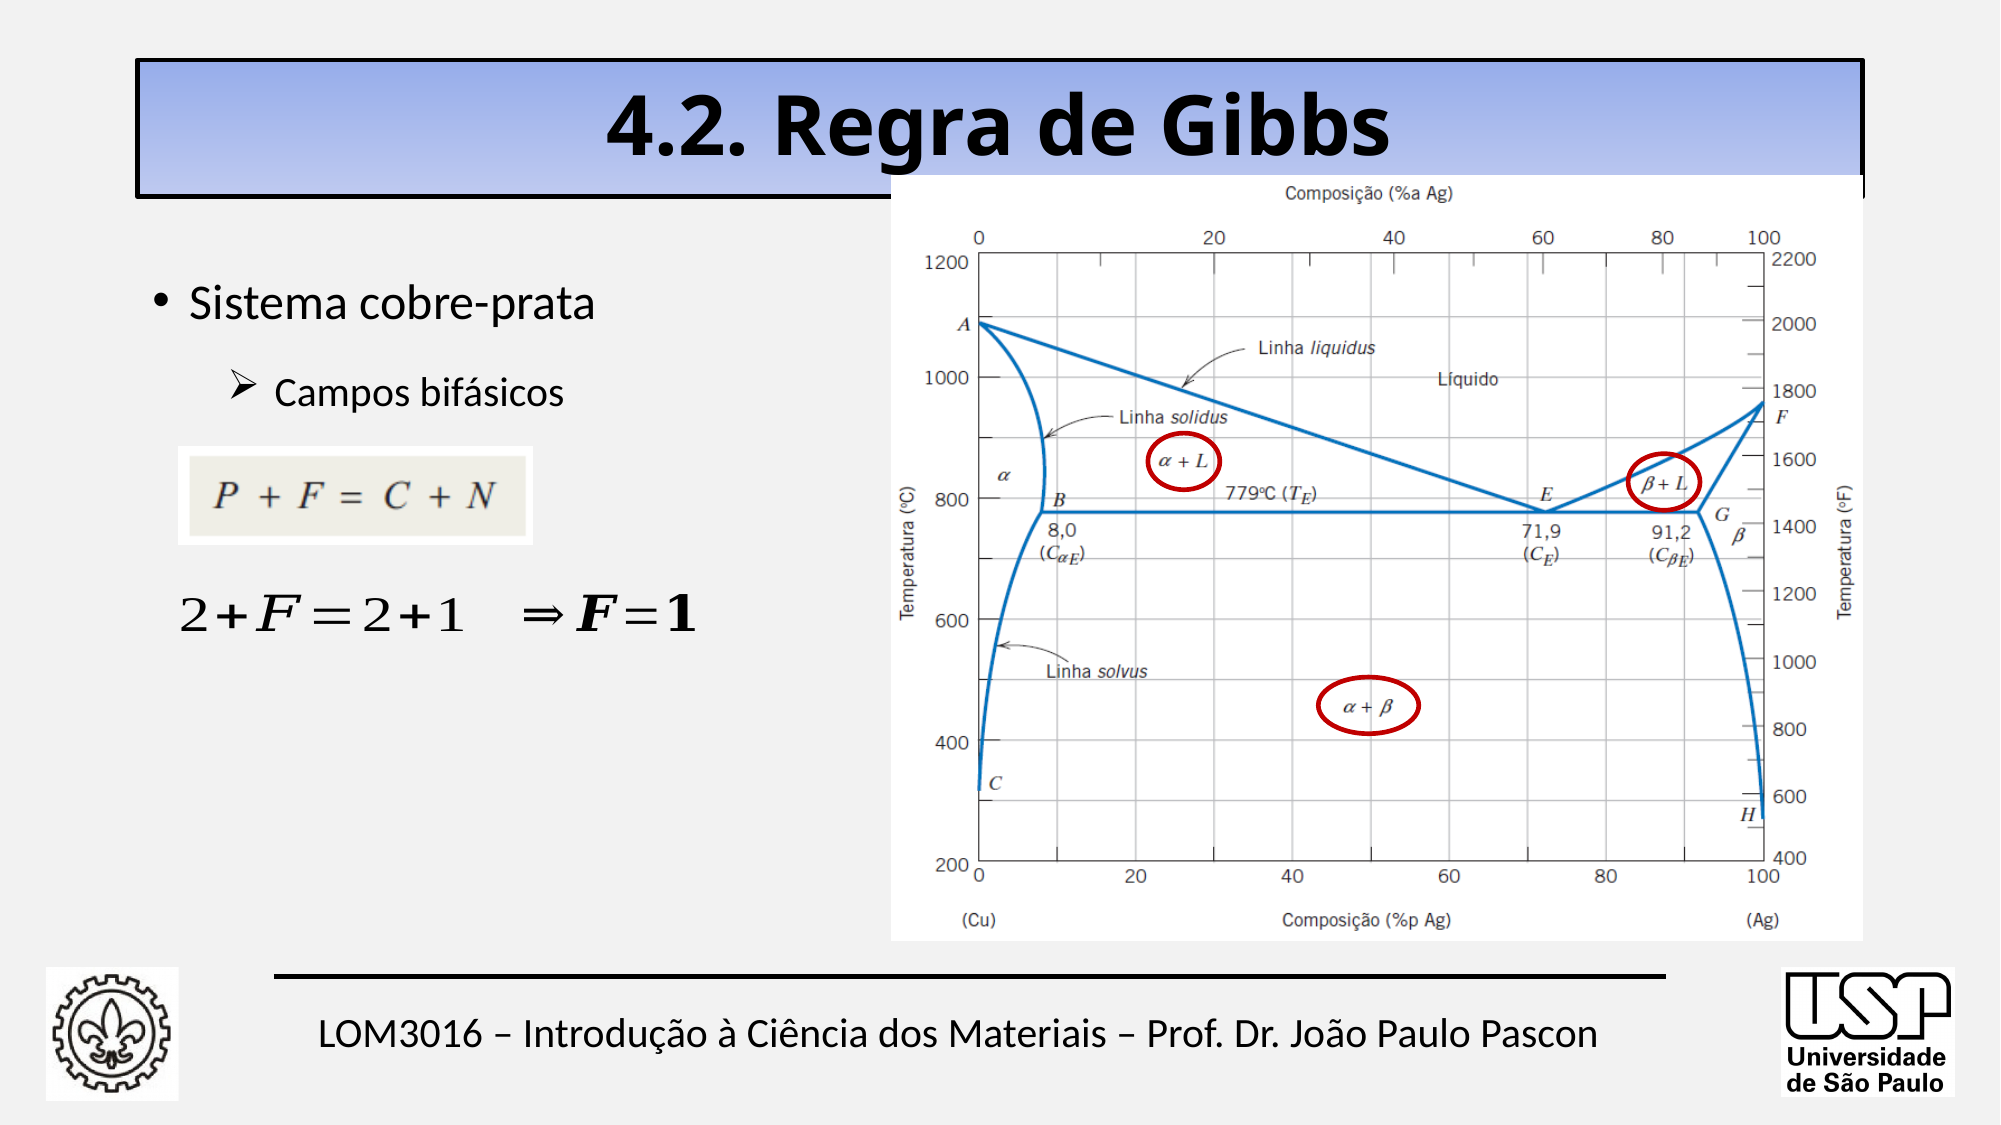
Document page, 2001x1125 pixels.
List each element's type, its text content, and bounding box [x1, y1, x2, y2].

list Sistema cobre-prata Campos bifásicos [137, 231, 1863, 944]
text_box LOM3016 – Introdução à Ciência dos Materiais – Prof. Dr. João Paulo Pascon [202, 998, 1716, 1064]
picture [45, 967, 179, 1101]
picture [178, 446, 533, 545]
picture [1781, 967, 1955, 1097]
picture [891, 175, 1863, 941]
title 4.2. Regra de Gibbs [137, 59, 1863, 197]
